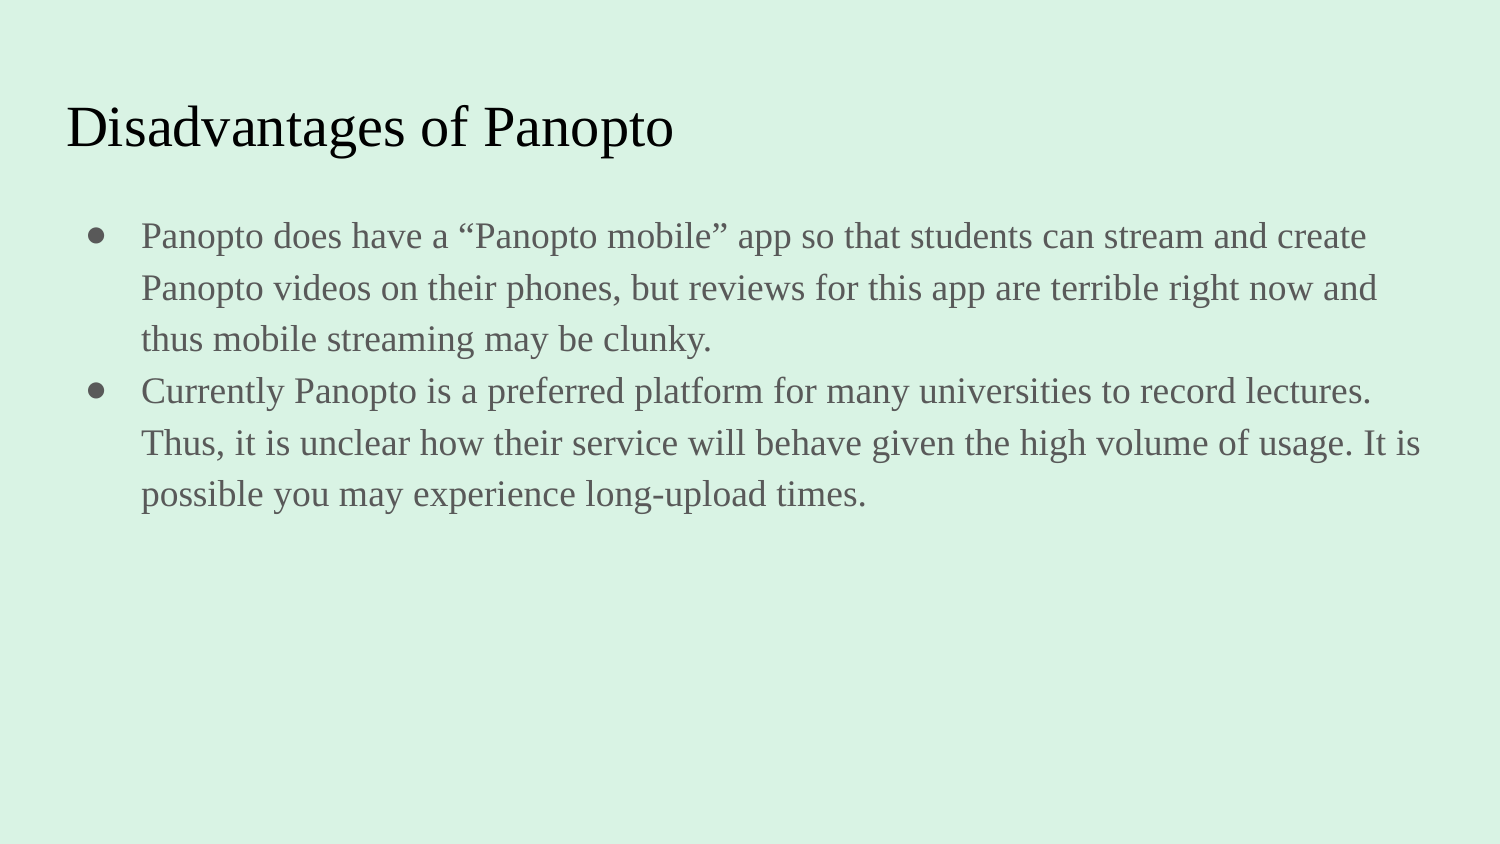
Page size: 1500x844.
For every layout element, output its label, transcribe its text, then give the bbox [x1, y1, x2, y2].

title Disadvantages of Panopto [51, 72, 1449, 167]
list Panopto does have a “Panopto mobile” app so that students can stream and create Panopto videos on their phones, but reviews for this app are terrible right now and thus mobile streaming may be clunky. Currently Panopto is a preferred platform for many universities to record lectures. Thus, it is unclear how their service will behave given the high volume of usage. It is possible you may experience long-upload times. [51, 189, 1449, 750]
